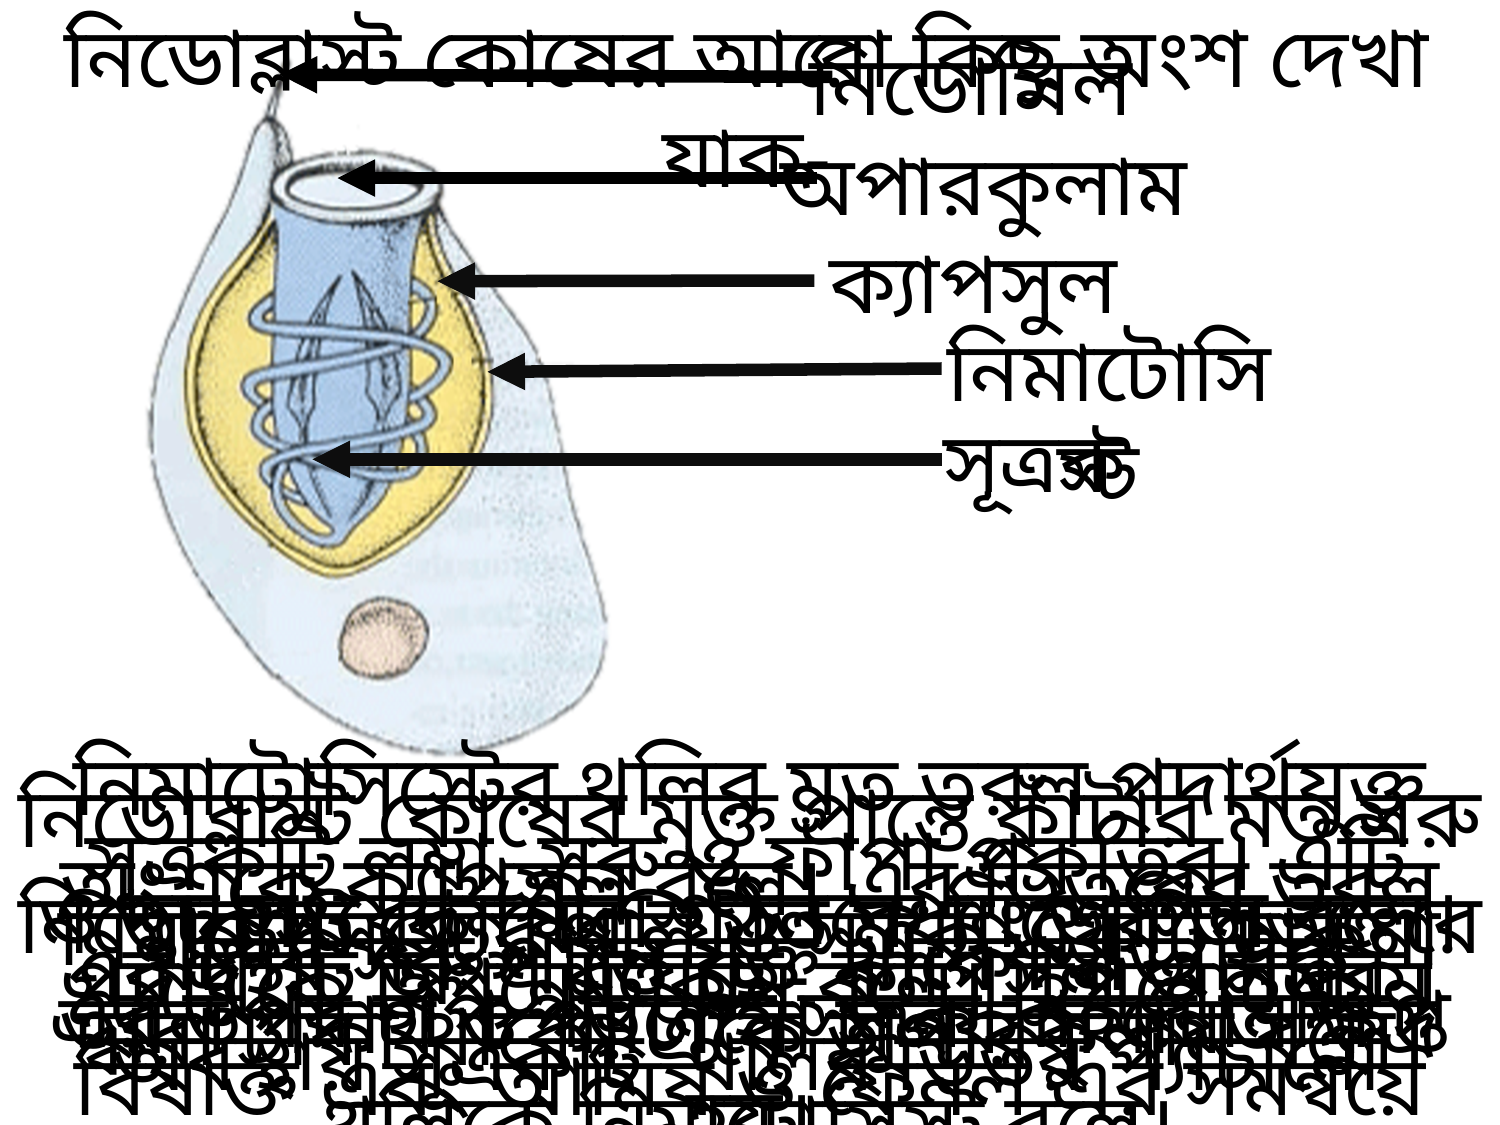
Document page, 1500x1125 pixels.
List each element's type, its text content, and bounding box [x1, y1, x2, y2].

text_box নিমাটোসিস্টের থলির মত তরল পদার্থযুক্ত অংশকে ক্যাপসুল বলে। এর ভিতরের তরল পদার্থকে হিপনোটক্সিন বলে। হিপনোটক্সিন বিষাক্ত এবং আমিষ ও ফেনল এর সমন্বয়ে গঠিত। [629, 725, 1500, 756]
text_box অপারকুলাম [765, 212, 1203, 240]
text_box সূত্রক [928, 401, 1164, 516]
text_box ক্যাপসুল [814, 240, 1154, 338]
text_box নিডোব্লাস্ট কোষের মুক্ত প্রান্তে কাঁটার মত সরু ও দৃঢ় সংবেদনশীল গঠনকে নিডোসিল বলে। এর উপর চাপ পড়লেই সূত্রক বাইরে নিক্ষিপ্ত হয়। [0, 756, 1500, 1125]
text_box নিডোব্লাস্ট কোষের আরো কিছু অংশ দেখা যাক- [0, 0, 1497, 212]
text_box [279, 74, 833, 78]
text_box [487, 368, 942, 373]
text_box নিমাটোসিস্ট [917, 310, 1302, 526]
text_box নিমাটোসিস্টের থলির মত তরল পদার্থযুক্ত অংশকে ক্যাপসুল বলে। এর ভিতরের তরল পদার্থকে হিপনোটক্সিন বলে। হিপনোটক্সিন বিষাক্ত এবং আমিষ ও ফেনল এর সমন্বয়ে গঠিত। [0, 725, 119, 756]
picture [124, 39, 626, 776]
